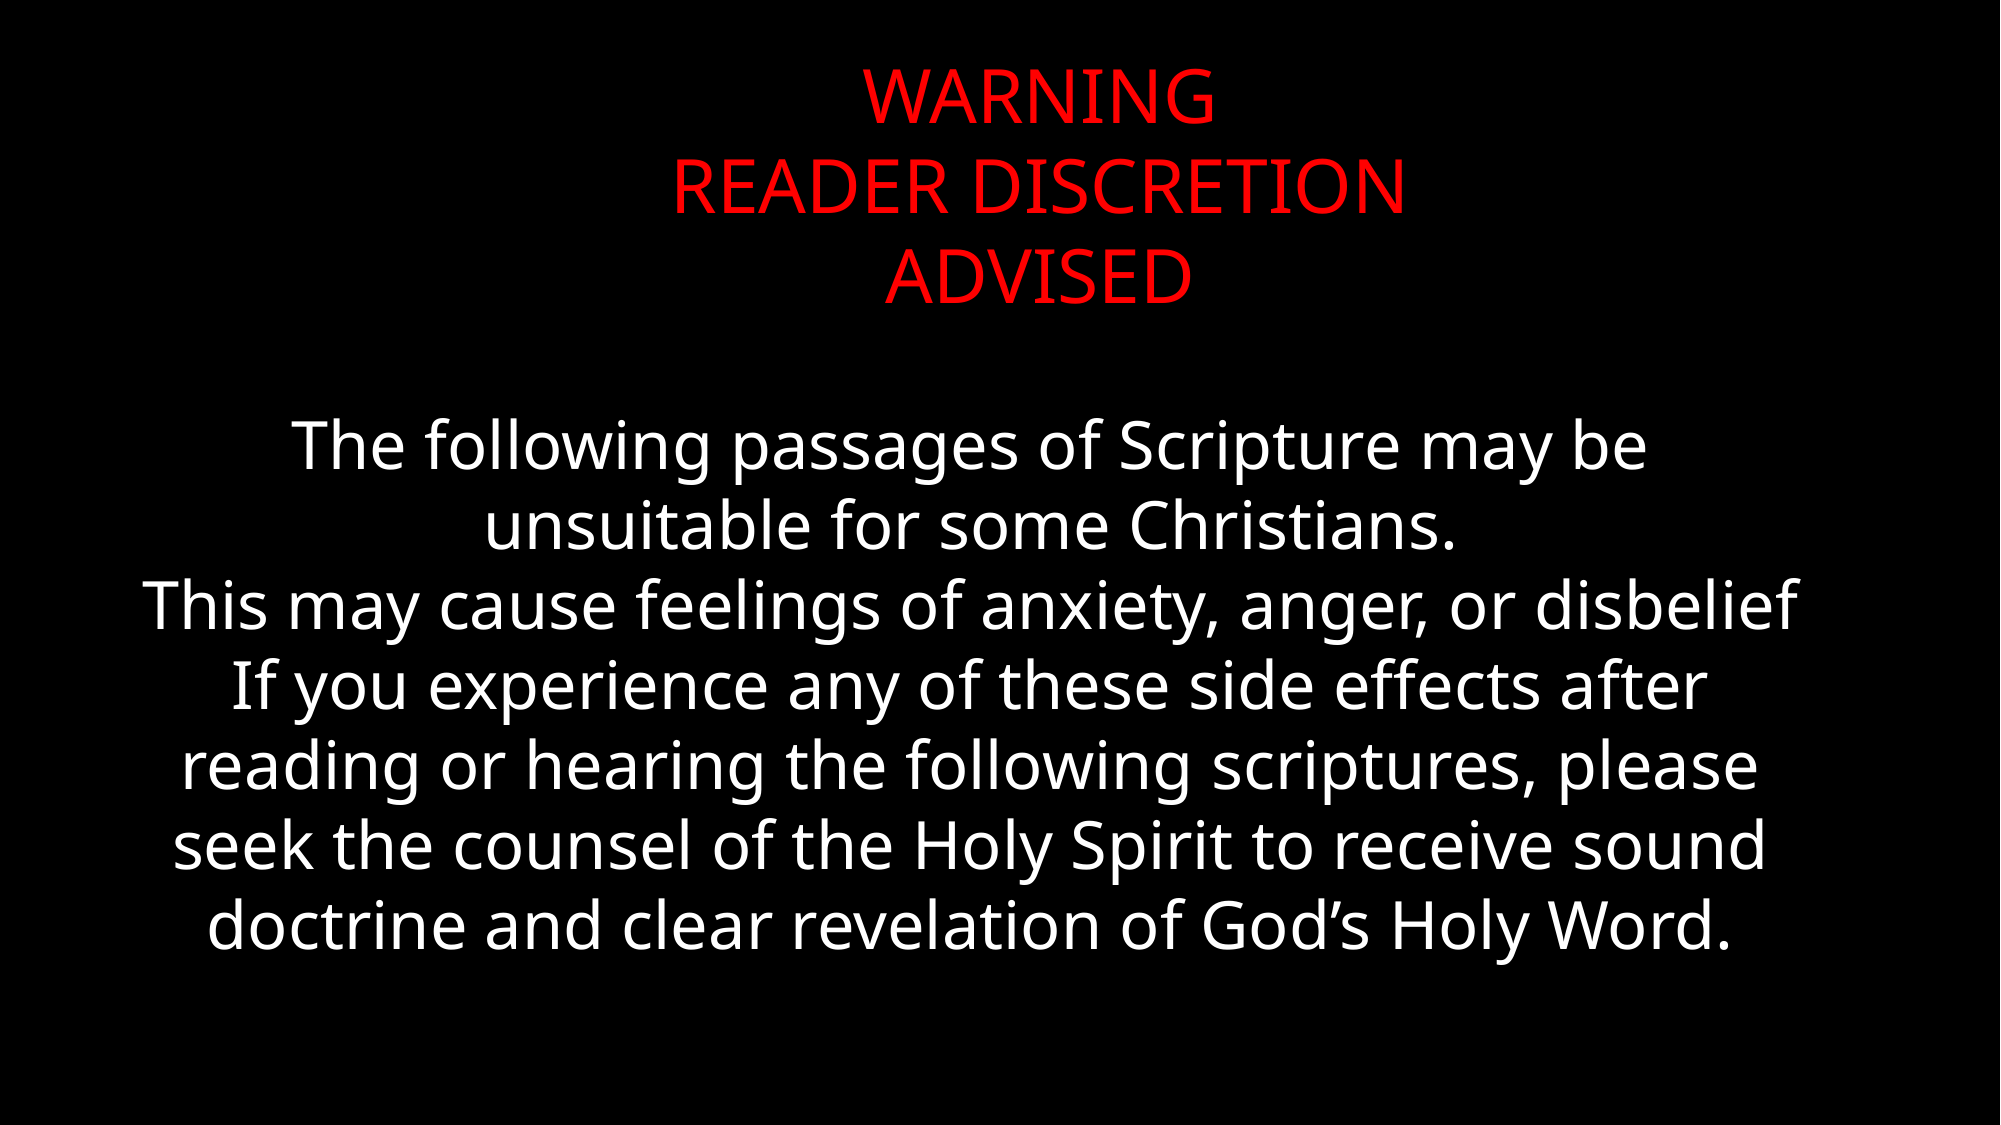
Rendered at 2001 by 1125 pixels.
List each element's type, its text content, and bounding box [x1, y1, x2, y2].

text_box The following passages of Scripture may be unsuitable for some Christians. This may cause feelings of anxiety, anger, or disbelief If you experience any of these side effects after reading or hearing the following scriptures, please seek the counsel of the Holy Spirit to receive sound doctrine and clear revelation of God’s Holy Word. [104, 395, 1838, 971]
text_box WARNING READER DISCRETION ADVISED [521, 41, 1559, 326]
